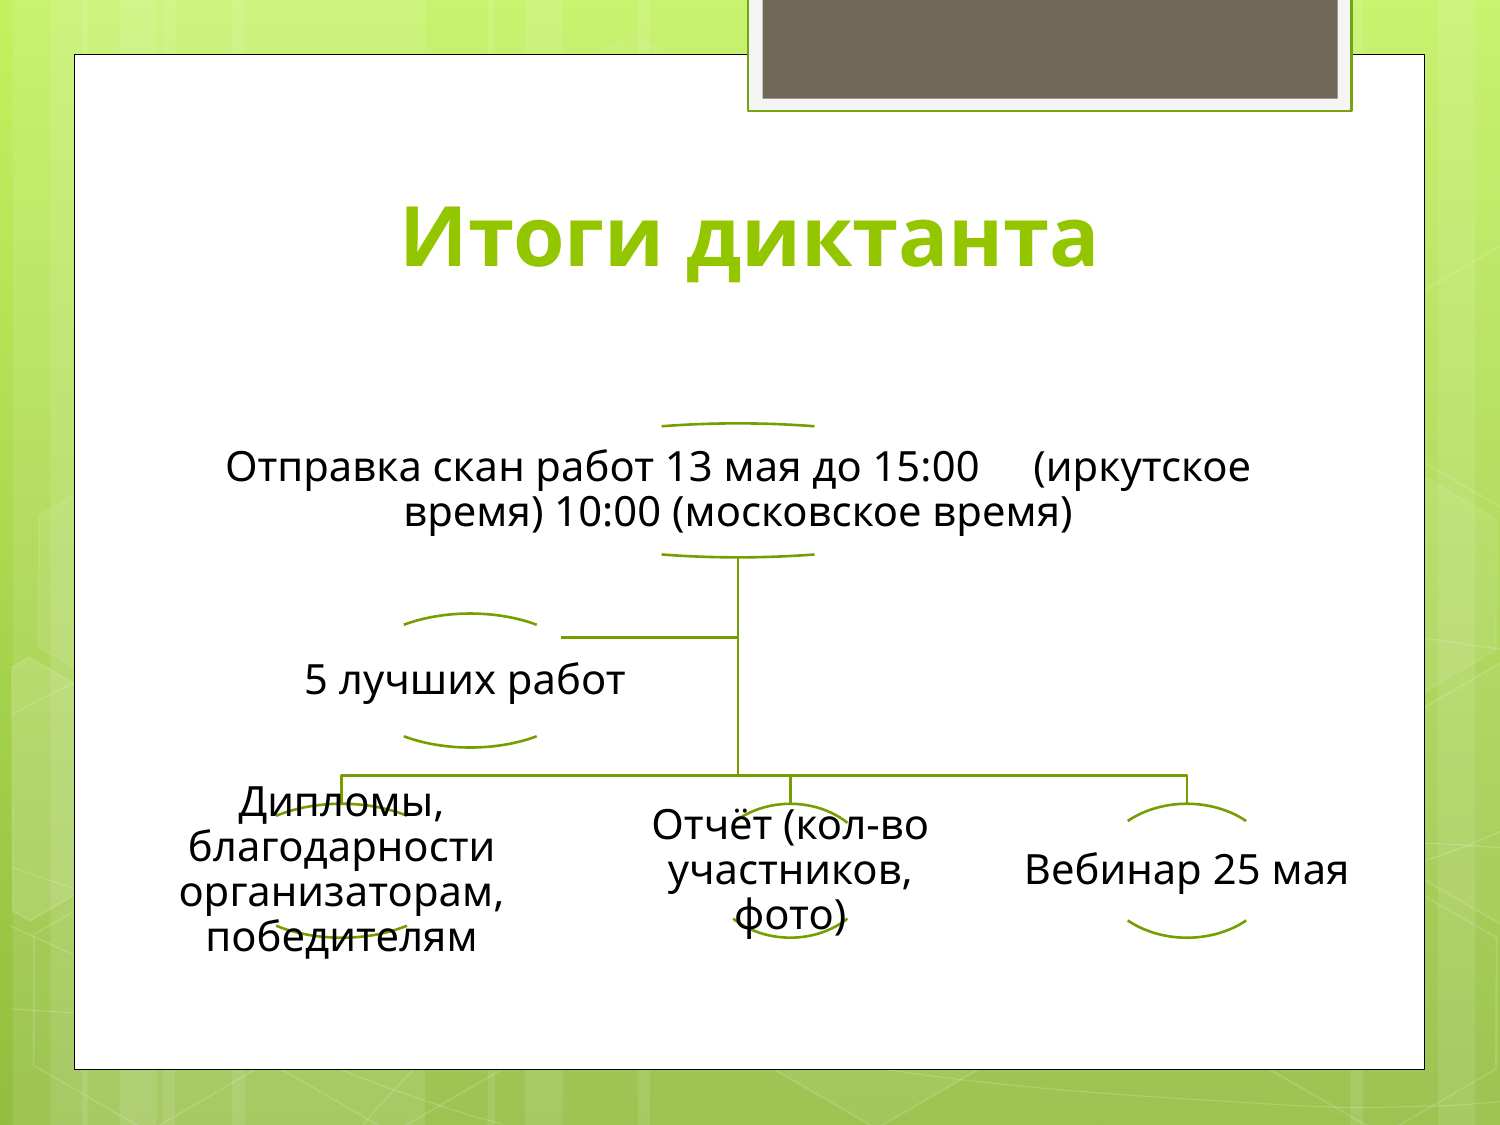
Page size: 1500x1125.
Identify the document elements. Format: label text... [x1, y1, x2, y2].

title Итоги диктанта [112, 168, 1388, 291]
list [111, 373, 1365, 988]
